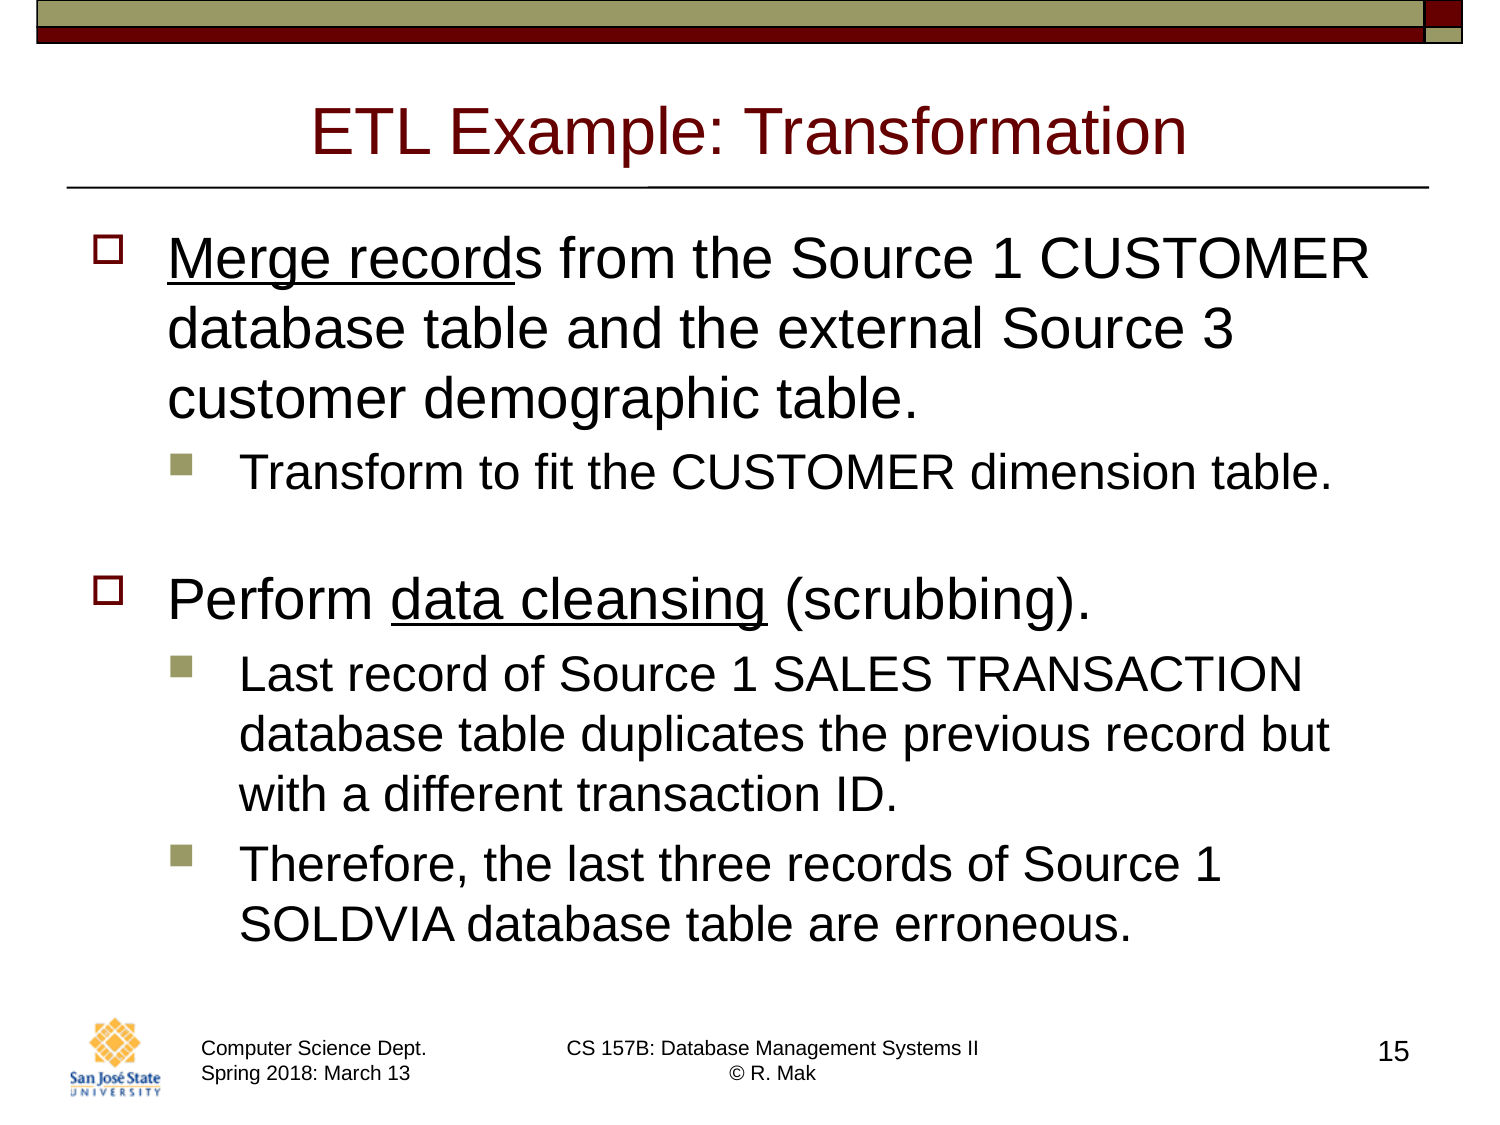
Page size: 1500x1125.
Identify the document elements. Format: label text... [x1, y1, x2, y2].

picture [60, 1012, 166, 1112]
title ETL Example: Transformation [75, 67, 1425, 175]
slide_number 15 [1305, 1025, 1425, 1100]
list Merge records from the Source 1 CUSTOMER database table and the external Source 3 customer demographic table. Transform to fit the CUSTOMER dimension table. Perform data cleansing (scrubbing). Last record of Source 1 SALES TRANSACTION database table duplicates the previous record but with a different transaction ID. Therefore, the last three records of Source 1 SOLDVIA database table are erroneous. [75, 212, 1425, 1006]
